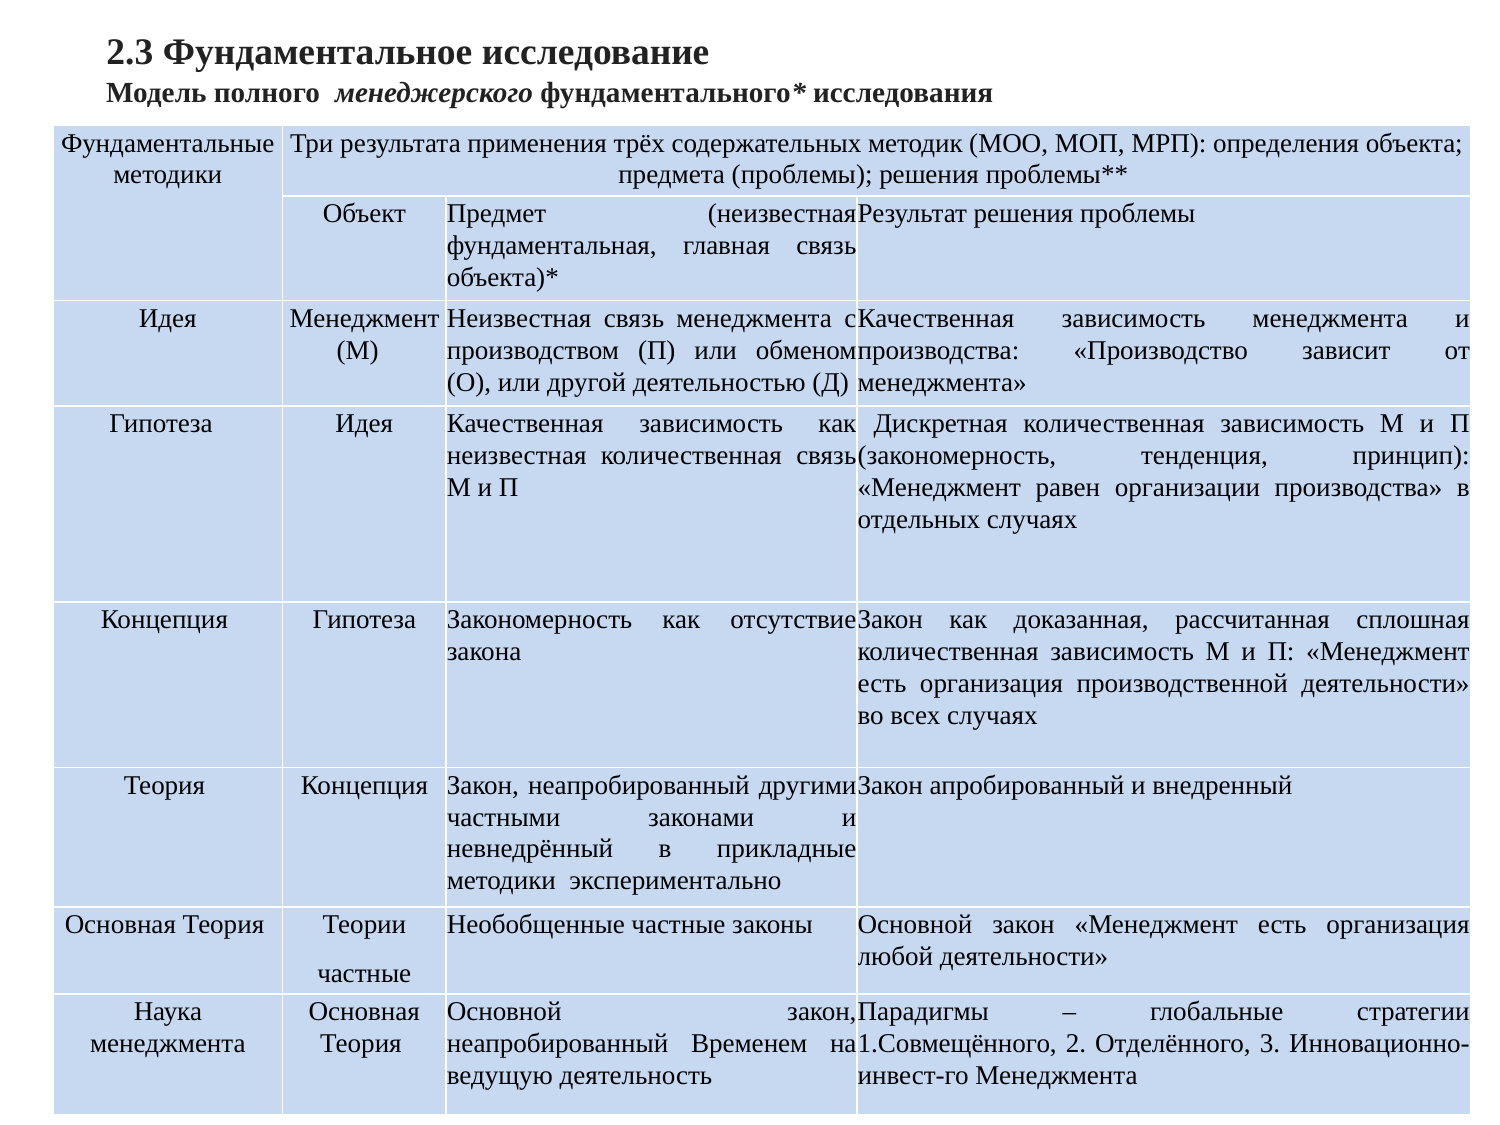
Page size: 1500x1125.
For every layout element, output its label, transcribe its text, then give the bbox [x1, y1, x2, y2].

table_cell Основной закон «Менеджмент есть организация любой деятельности» [858, 908, 1470, 993]
table_cell Теории частные [283, 908, 445, 993]
table_cell Концепция [54, 603, 282, 767]
table_cell Основная Теория [54, 908, 282, 993]
table_cell Идея [283, 407, 445, 601]
table_cell Качественная зависимость менеджмента и производства: «Производство зависит от менеджмента» [858, 301, 1470, 405]
table_cell Основной закон, неапробированный Временем на ведущую деятельность [447, 995, 856, 1114]
table_cell Закон апробированный и внедренный [858, 768, 1470, 906]
table_cell Идея [54, 301, 282, 405]
table_cell Менеджмент (М) [283, 301, 445, 405]
table_cell Закон, неапробированный другими частными законами и невнедрённый в прикладные методики экспериментально [447, 768, 856, 906]
table_cell Гипотеза [54, 407, 282, 601]
table_cell Закономерность как отсутствие закона [447, 603, 856, 767]
table_header Фундаментальные методики [54, 126, 282, 300]
table_cell Объект [283, 197, 445, 300]
table_cell Теория [54, 768, 282, 906]
text_box Модель полного менеджерского фундаментального* исследования [17, 66, 1365, 116]
table_cell Закон как доказанная, рассчитанная сплошная количественная зависимость М и П: «Менеджмент есть организация производственной деятельности» во всех случаях [858, 603, 1470, 767]
table_cell Необобщенные частные законы [447, 908, 856, 993]
table_cell Концепция [283, 768, 445, 906]
table_cell Парадигмы – глобальные стратегии 1.Совмещённого, 2. Отделённого, 3. Инновационно-инвест-го Менеджмента [858, 995, 1470, 1114]
table_cell Дискретная количественная зависимость М и П (закономерность, тенденция, принцип): «Менеджмент равен организации производства» в отдельных случаях [858, 407, 1470, 601]
table_header Три результата применения трёх содержательных методик (МОО, МОП, МРП): определения объекта; предмета (проблемы); решения проблемы** [283, 126, 1470, 195]
table_cell Гипотеза [283, 603, 445, 767]
table_cell Неизвестная связь менеджмента с производством (П) или обменом (О), или другой деятельностью (Д) [447, 301, 856, 405]
table_cell Качественная зависимость как неизвестная количественная связь М и П [447, 407, 856, 601]
table_cell Предмет (неизвестная фундаментальная, главная связь объекта)* [447, 197, 856, 300]
table_cell Результат решения проблемы [858, 197, 1470, 300]
text_box 2.3 Фундаментальное исследование [17, 19, 1436, 80]
table_cell Наука менеджмента [54, 995, 282, 1114]
table_cell Основная Теория [283, 995, 445, 1114]
